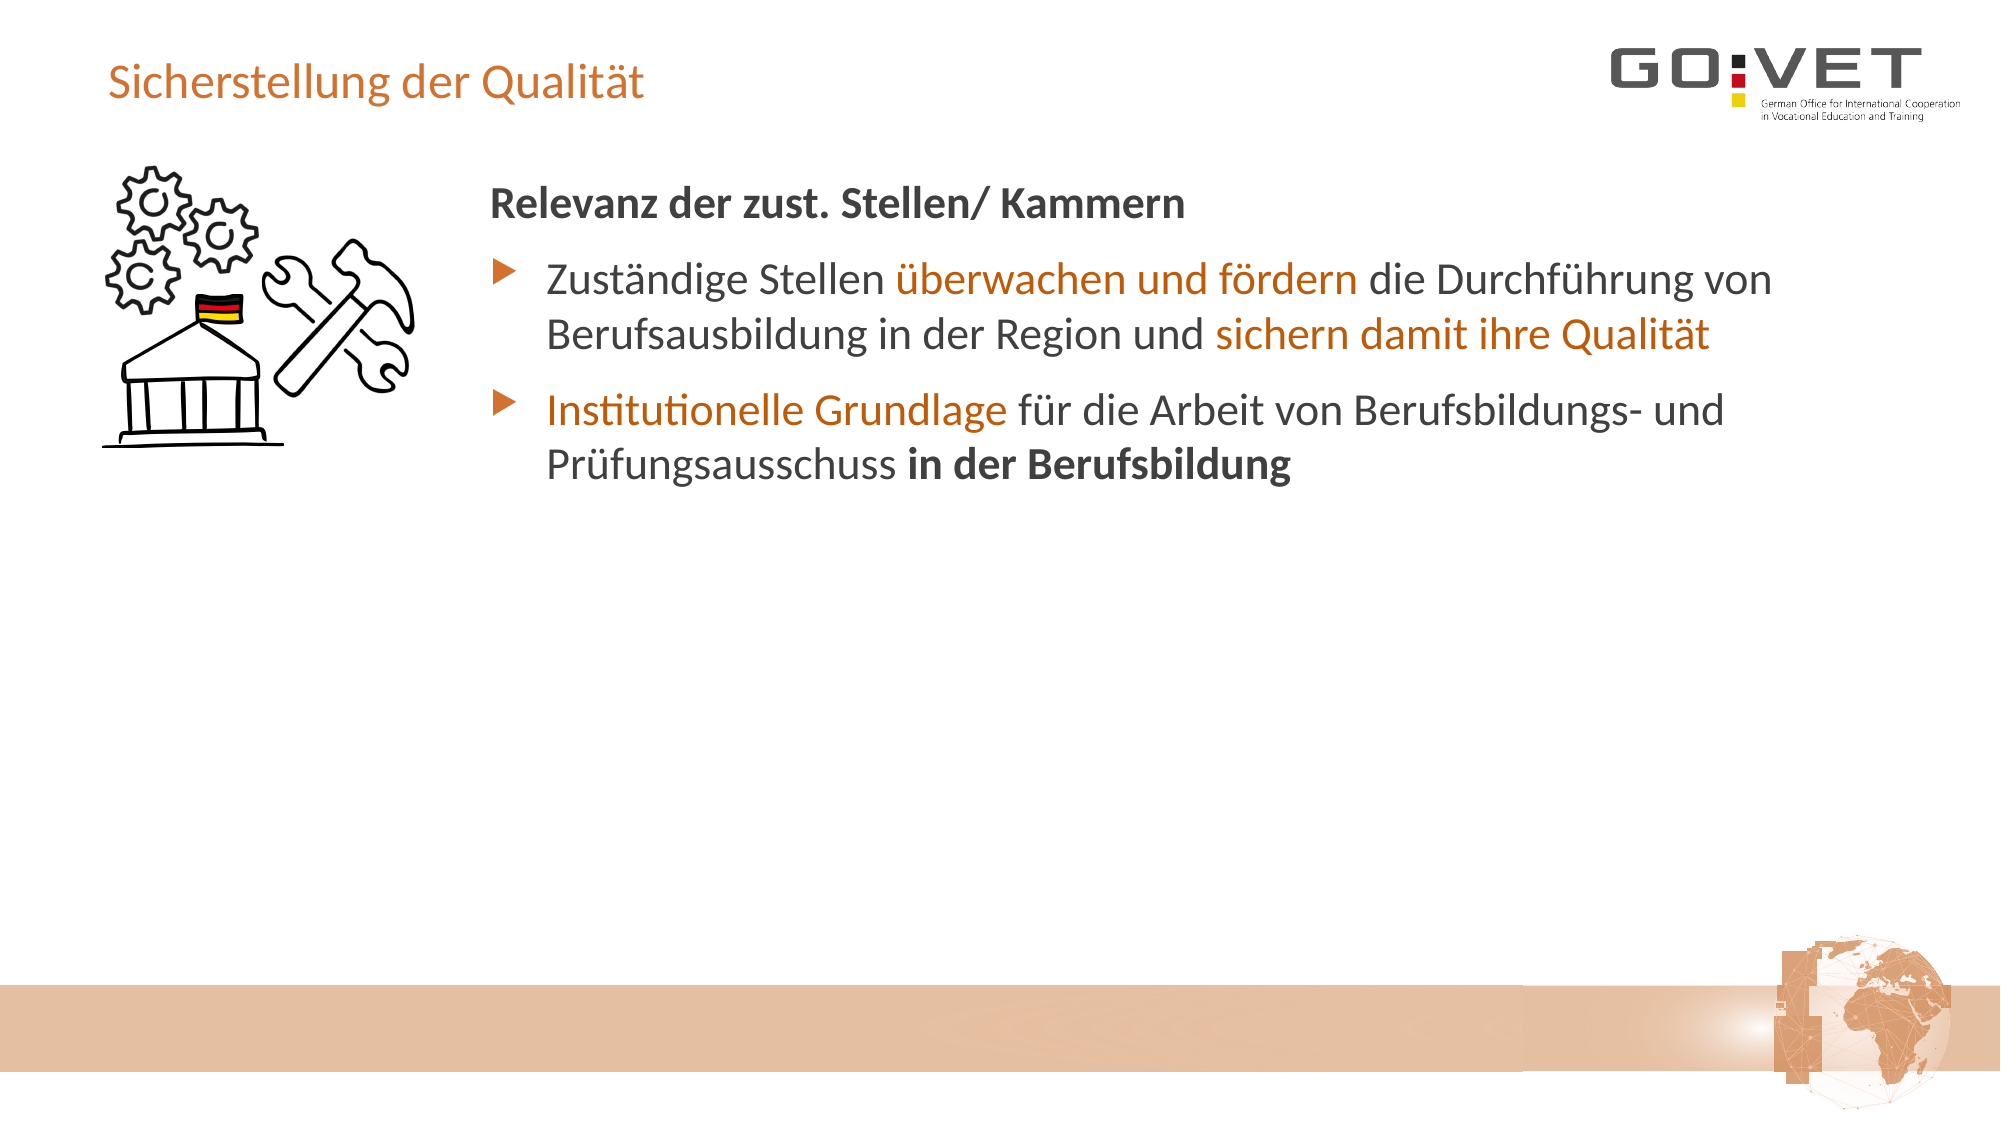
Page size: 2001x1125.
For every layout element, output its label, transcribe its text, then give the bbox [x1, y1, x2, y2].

title Sicherstellung der Qualität [108, 48, 1585, 122]
picture [1611, 48, 1960, 122]
list Relevanz der zust. Stellen/ Kammern Zuständige Stellen überwachen und fördern die Durchführung von Berufsausbildung in der Region und sichern damit ihre Qualität Institutionelle Grundlage für die Arbeit von Berufsbildungs- und Prüfungsausschuss in der Berufsbildung [490, 172, 1815, 929]
picture [87, 158, 418, 448]
